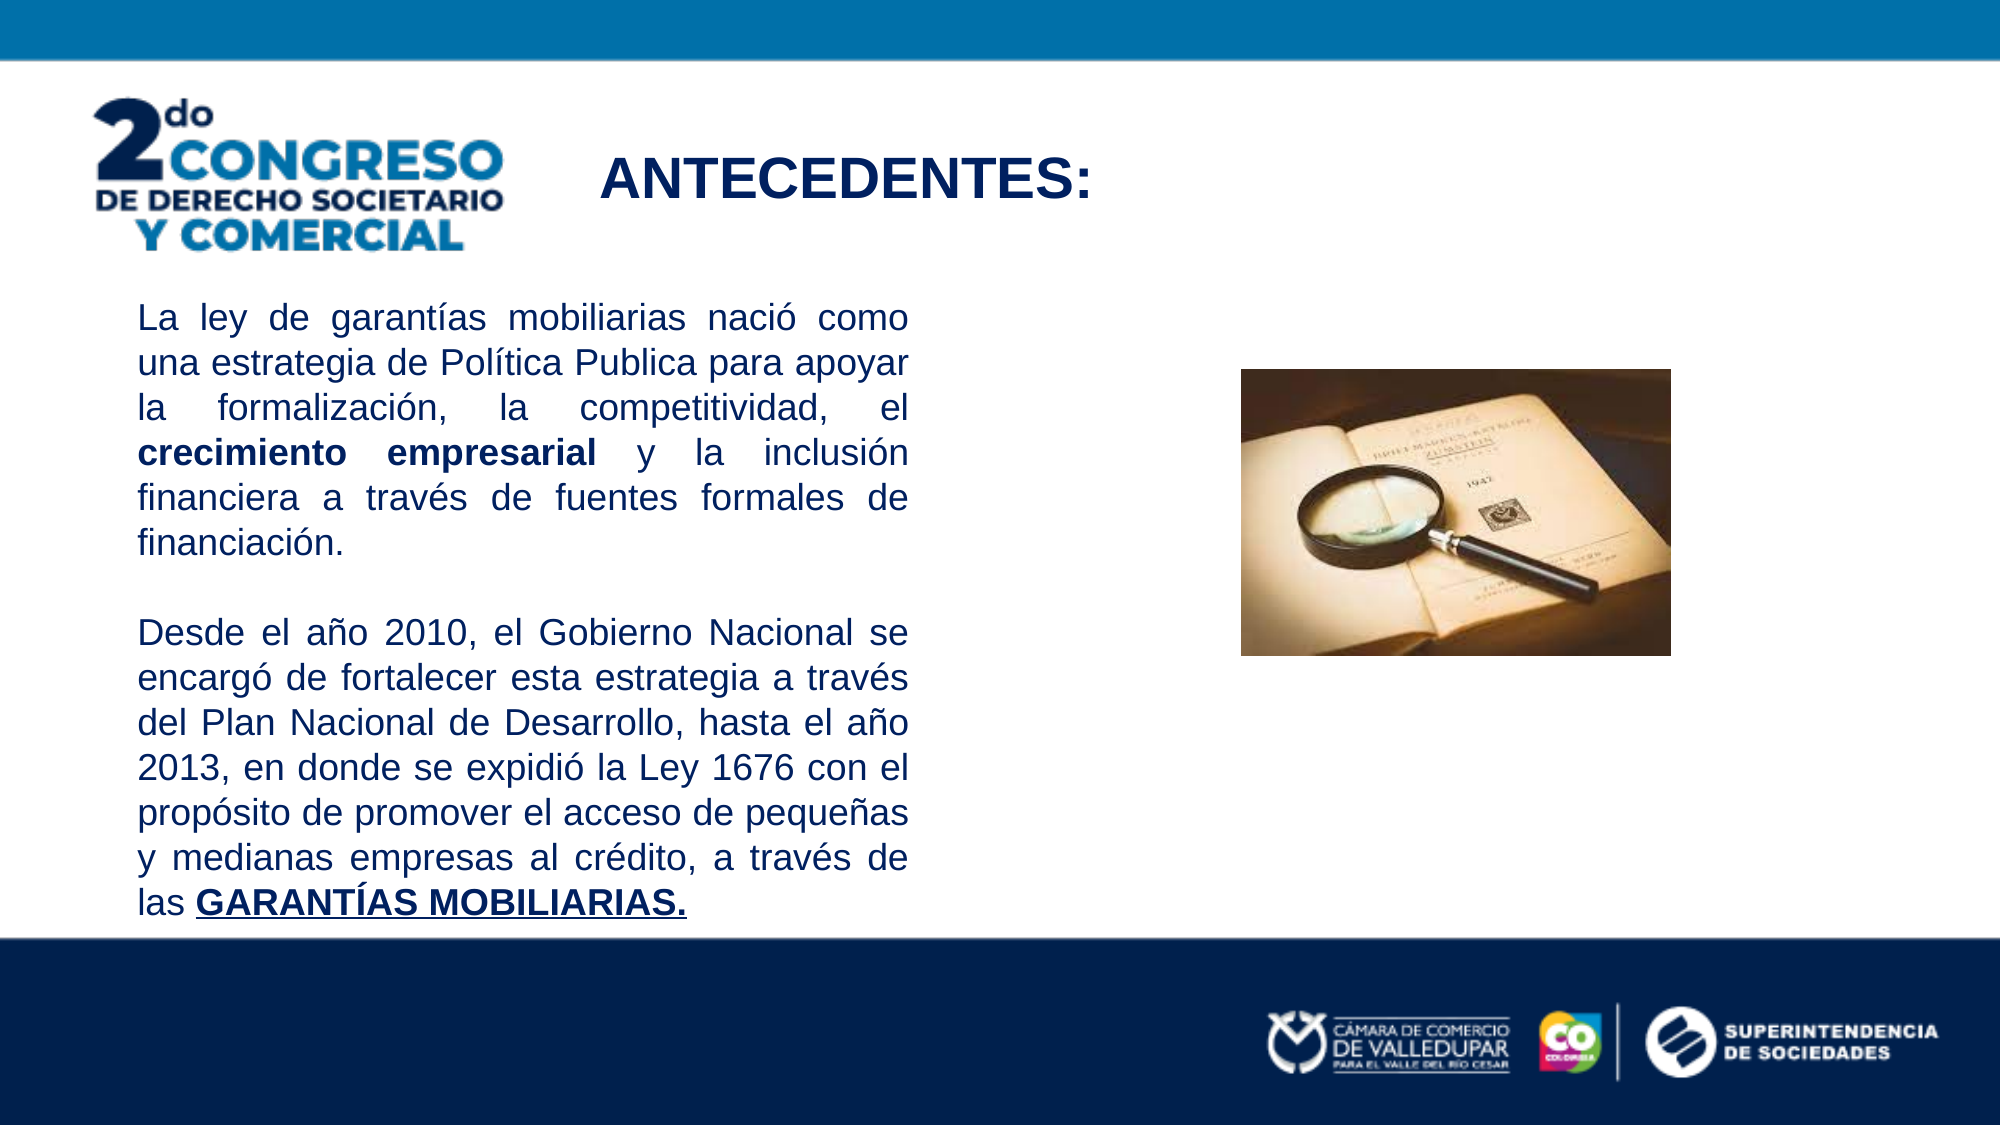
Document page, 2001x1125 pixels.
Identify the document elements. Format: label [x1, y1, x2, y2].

picture [1241, 369, 1671, 656]
list [0, 0, 2000, 1125]
